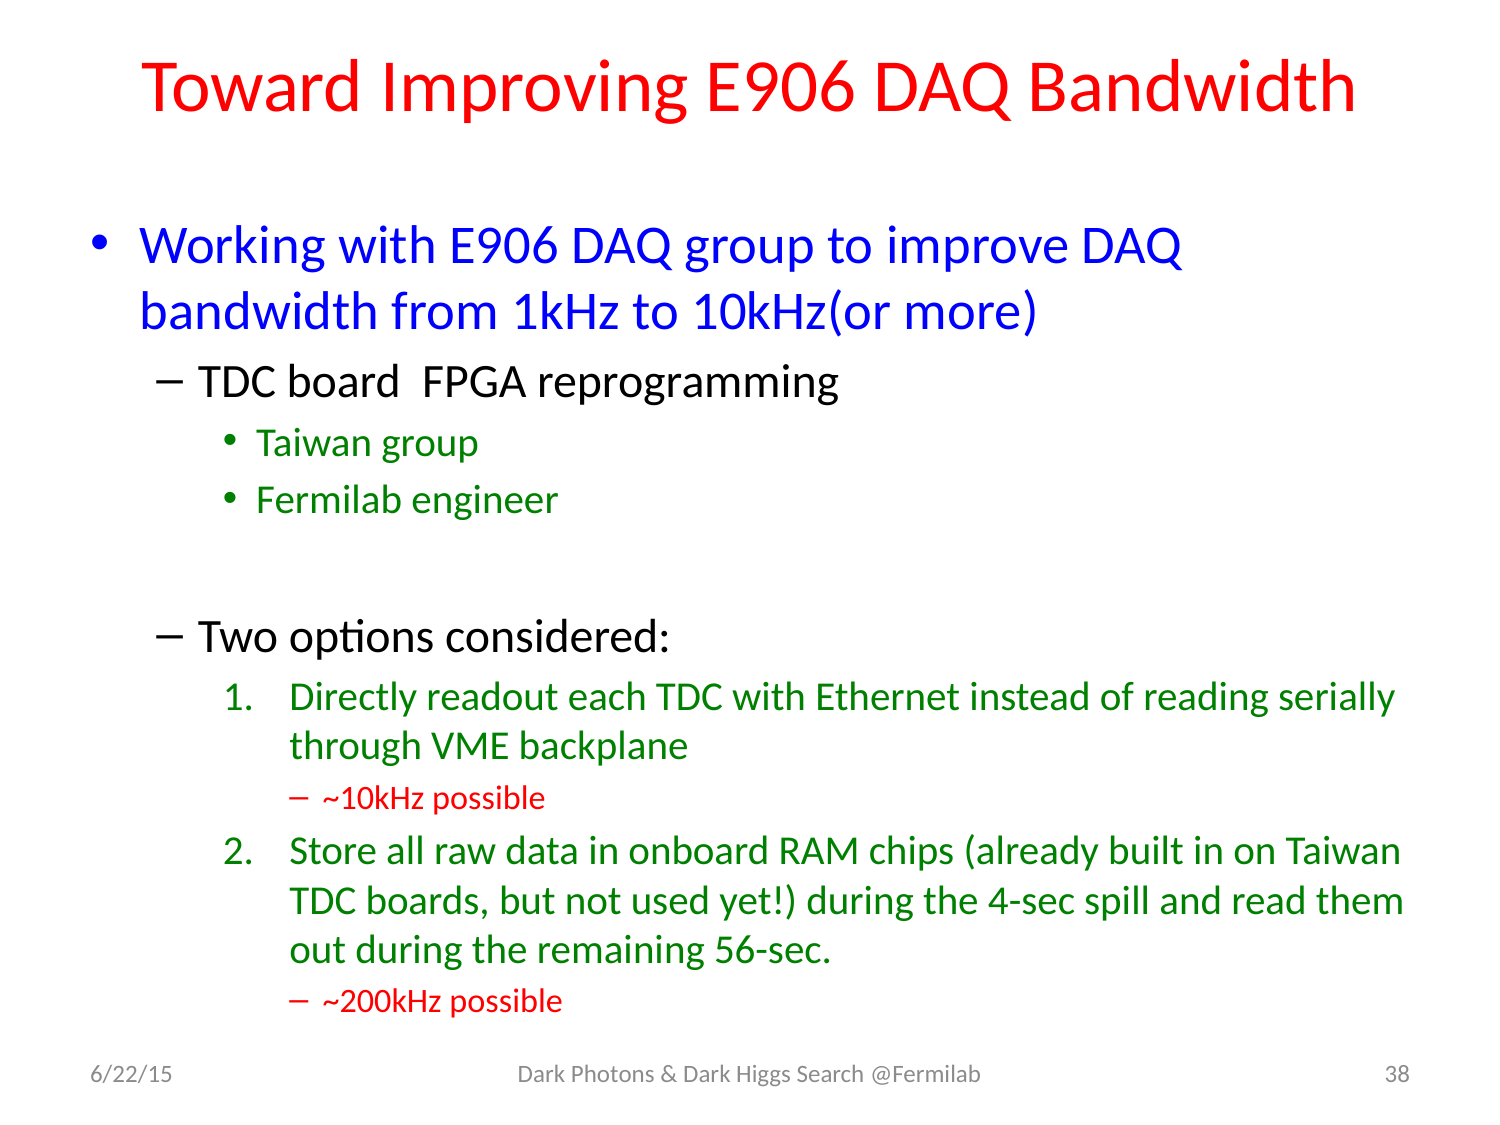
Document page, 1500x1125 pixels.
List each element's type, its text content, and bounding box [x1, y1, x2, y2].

footer Dark Photons & Dark Higgs Search @Fermilab [425, 1042, 1074, 1103]
list Working with E906 DAQ group to improve DAQ bandwidth from 1kHz to 10kHz(or more) TDC board FPGA reprogramming Taiwan group Fermilab engineer Two options considered: Directly readout each TDC with Ethernet instead of reading serially through VME backplane ~10kHz possible Store all raw data in onboard RAM chips (already built in on Taiwan TDC boards, but not used yet!) during the 4-sec spill and read them out during the remaining 56-sec. ~200kHz possible [75, 201, 1425, 1029]
slide_number 38 [1074, 1042, 1425, 1103]
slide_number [75, 1042, 425, 1103]
title Toward Improving E906 DAQ Bandwidth [75, 0, 1425, 164]
